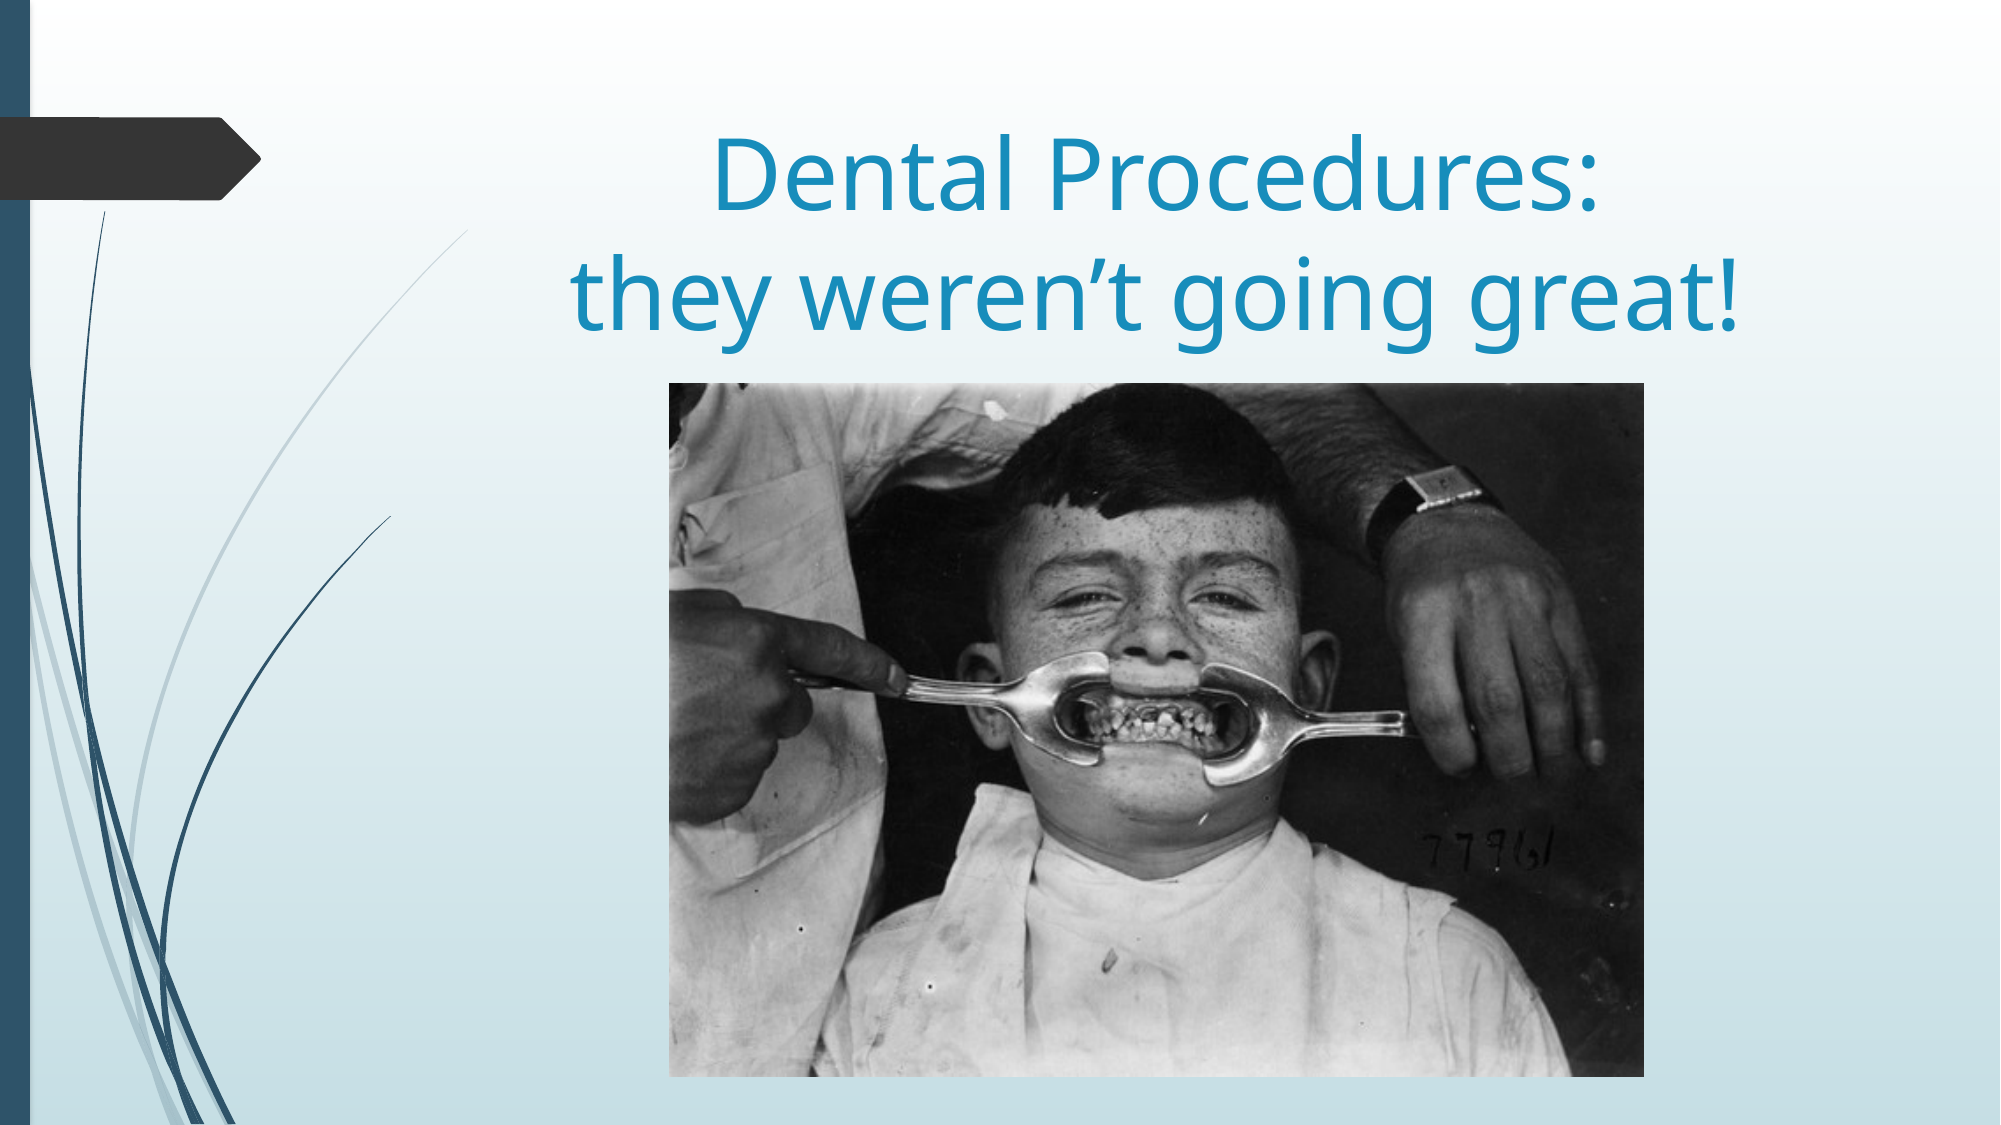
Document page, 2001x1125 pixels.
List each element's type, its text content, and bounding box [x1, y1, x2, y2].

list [668, 383, 1644, 1077]
title Dental Procedures: they weren’t going great! [425, 102, 1888, 358]
